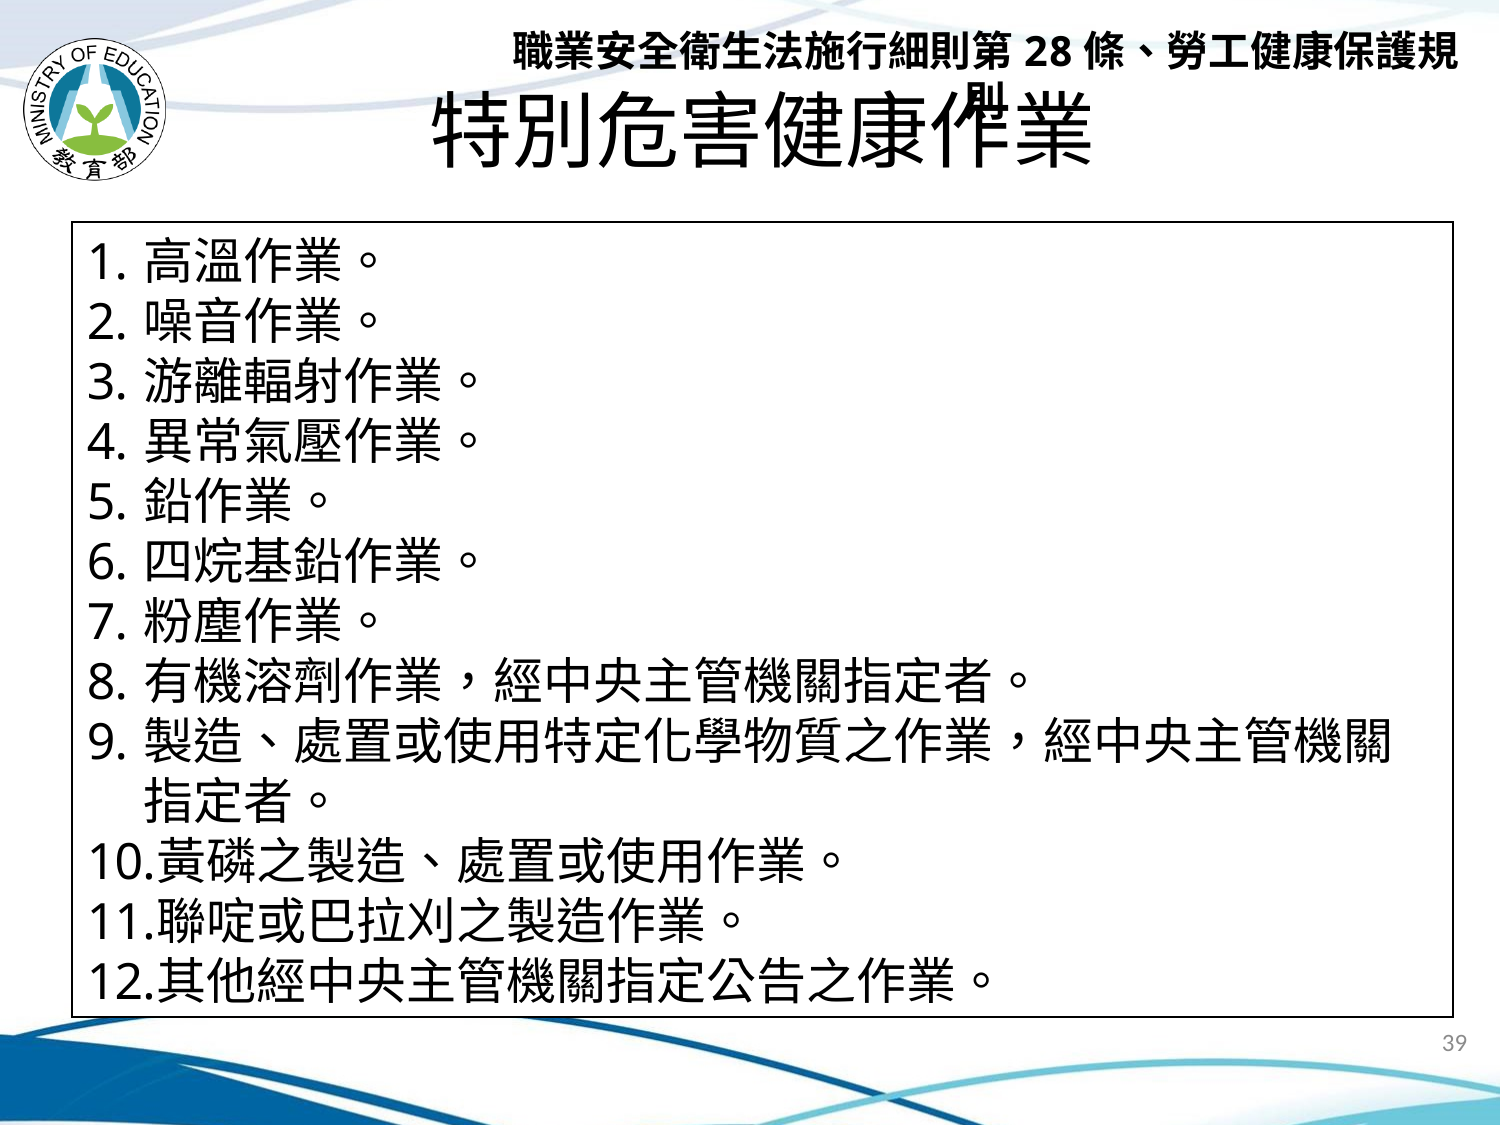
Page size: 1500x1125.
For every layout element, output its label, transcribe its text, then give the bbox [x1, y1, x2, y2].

title 特別危害健康作業 [87, 54, 1438, 201]
picture [0, 1003, 1500, 1125]
text_box 職業安全衛生法施行細則第28條、勞工健康保護規則 [490, 17, 1482, 133]
picture [0, 0, 1499, 182]
text_box 高溫作業。 噪音作業。 游離輻射作業。 異常氣壓作業。 鉛作業。 四烷基鉛作業。 粉塵作業。 有機溶劑作業，經中央主管機關指定者。 製造、處置或使用特定化學物質之作業，經中央主管機關指定者。 黃磷之製造、處置或使用作業。 聯啶或巴拉刈之製造作業。 其他經中央主管機關指定公告之作業。 [72, 222, 1454, 1017]
slide_number 39 [1132, 1011, 1483, 1072]
